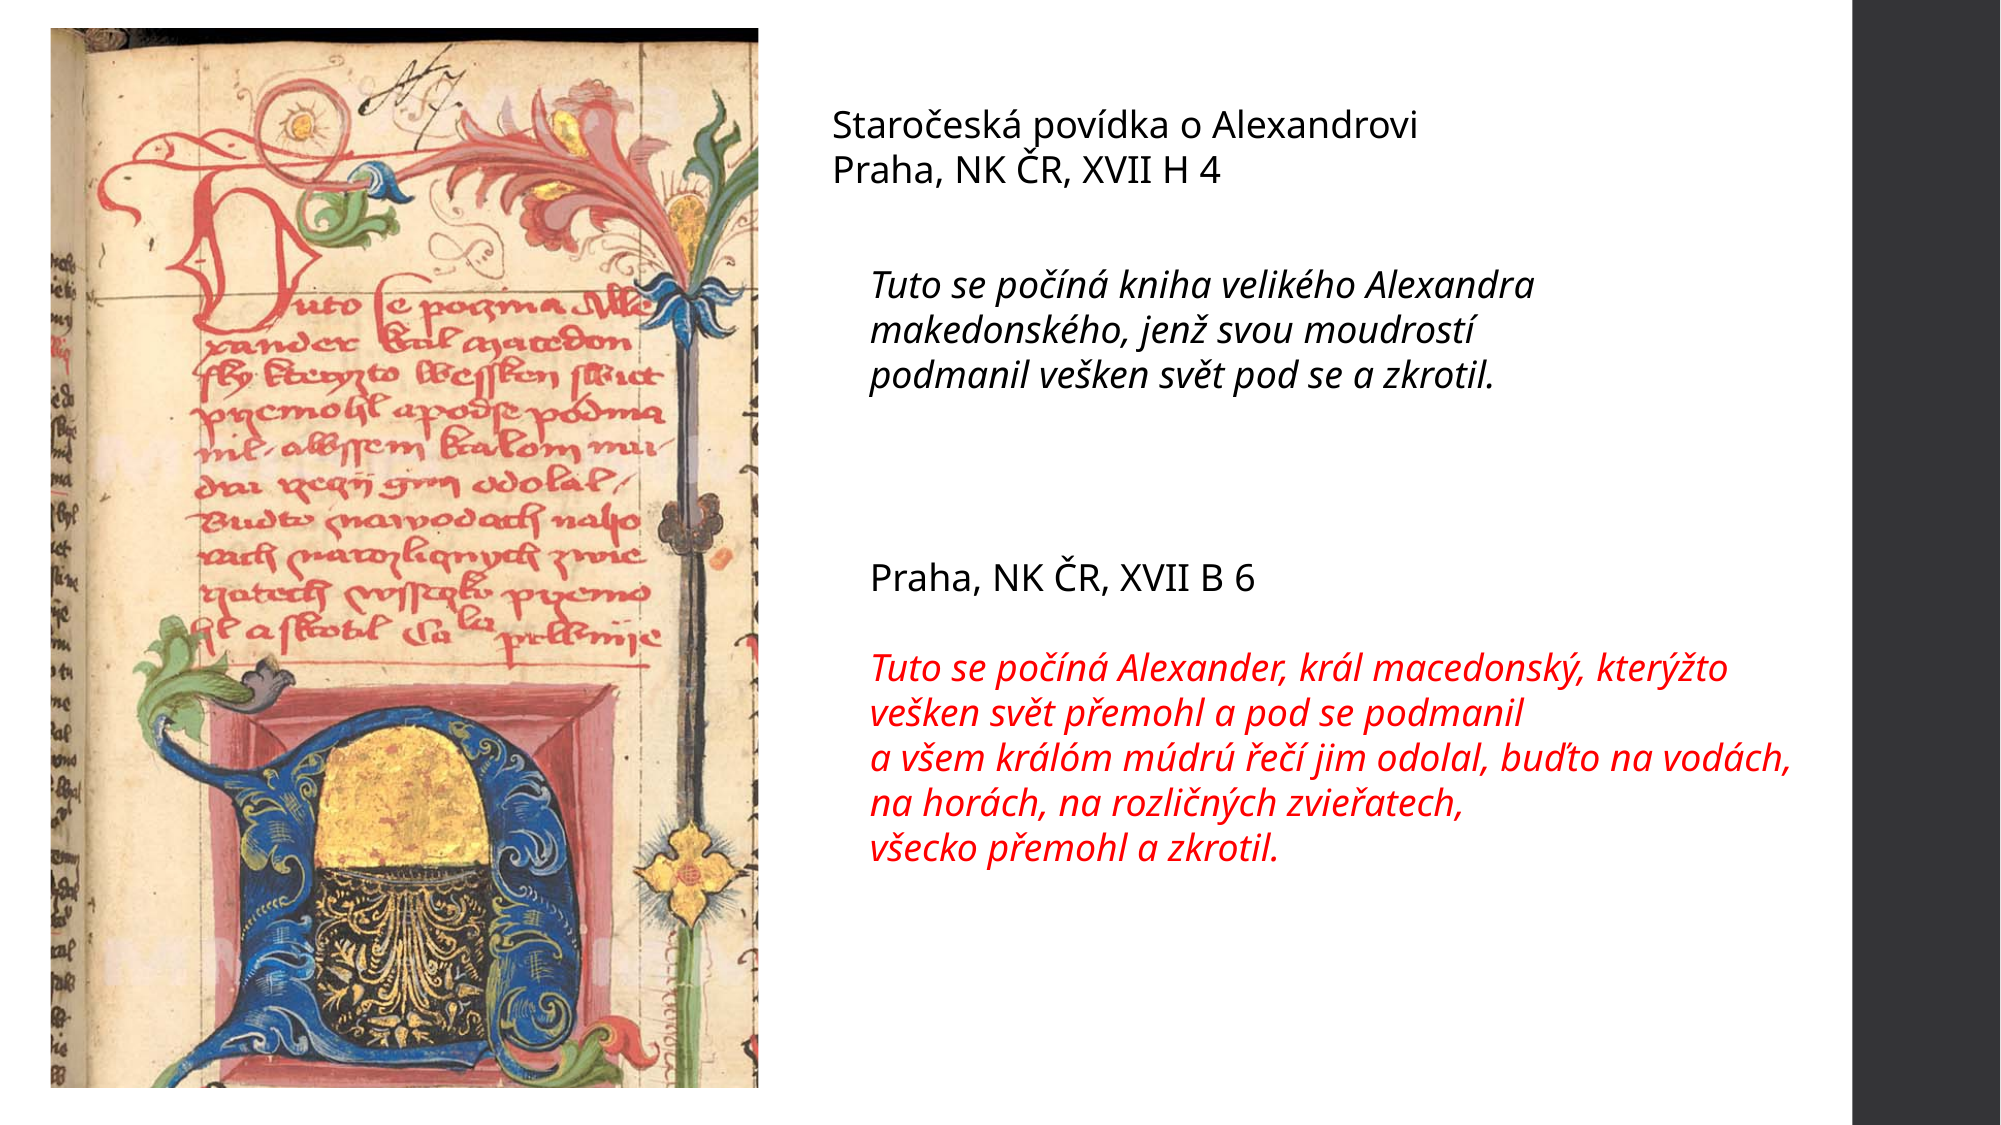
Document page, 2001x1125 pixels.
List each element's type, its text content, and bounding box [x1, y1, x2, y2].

text_box Praha, NK ČR, XVII B 6 Tuto se počíná Alexander, král macedonský, kterýžto vešken svět přemohl a pod se podmanil a všem králóm múdrú řečí jim odolal, buďto na vodách, na horách, na rozličných zvieřatech, všecko přemohl a zkrotil. [854, 546, 1818, 922]
text_box Tuto se počíná kniha velikého Alexandra makedonského, jenž svou moudrostí podmanil vešken svět pod se a zkrotil. [855, 253, 1584, 494]
text_box Staročeská povídka o Alexandrovi Praha, NK ČR, XVII H 4 [817, 93, 1435, 199]
picture [50, 28, 759, 1089]
